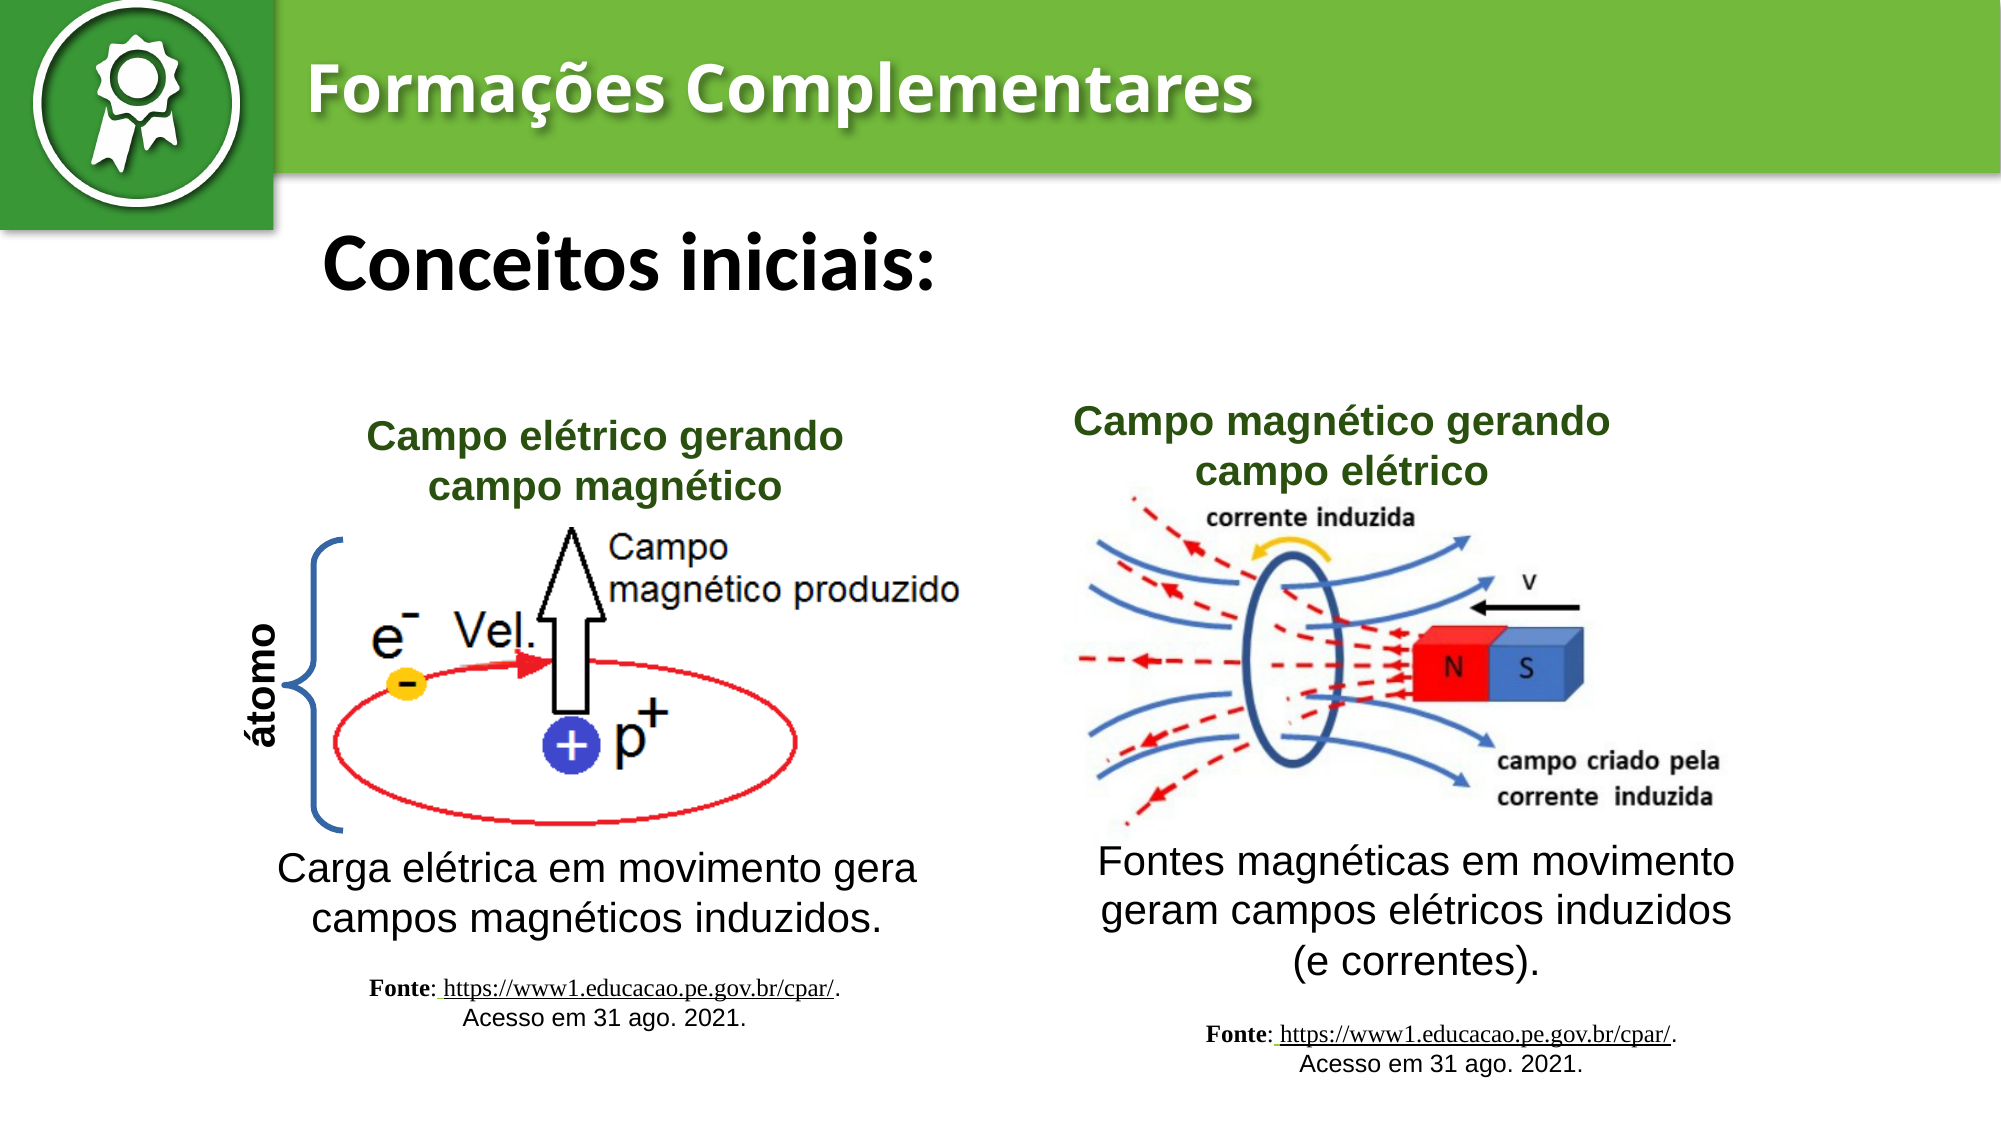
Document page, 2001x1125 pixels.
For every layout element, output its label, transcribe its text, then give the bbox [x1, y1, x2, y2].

text_box Campo magnético gerando campo elétrico [993, 386, 1691, 533]
picture [1057, 446, 1748, 862]
text_box Fontes magnéticas em movimento geram campos elétricos induzidos (e correntes). [1062, 825, 1771, 972]
text_box Conceitos iniciais: [309, 136, 1658, 377]
text_box Fonte: https://www1.educacao.pe.gov.br/cpar/. Acesso em 31 ago. 2021. [1165, 1002, 1719, 1093]
text_box átomo [225, 528, 282, 844]
text_box [284, 673, 308, 697]
picture [33, 0, 240, 207]
text_box Fonte: https://www1.educacao.pe.gov.br/cpar/. Acesso em 31 ago. 2021. [328, 956, 882, 1047]
picture [313, 527, 963, 831]
text_box Carga elétrica em movimento gera campos magnéticos induzidos. [248, 833, 946, 980]
text_box Campo elétrico gerando campo magnético [256, 400, 954, 547]
